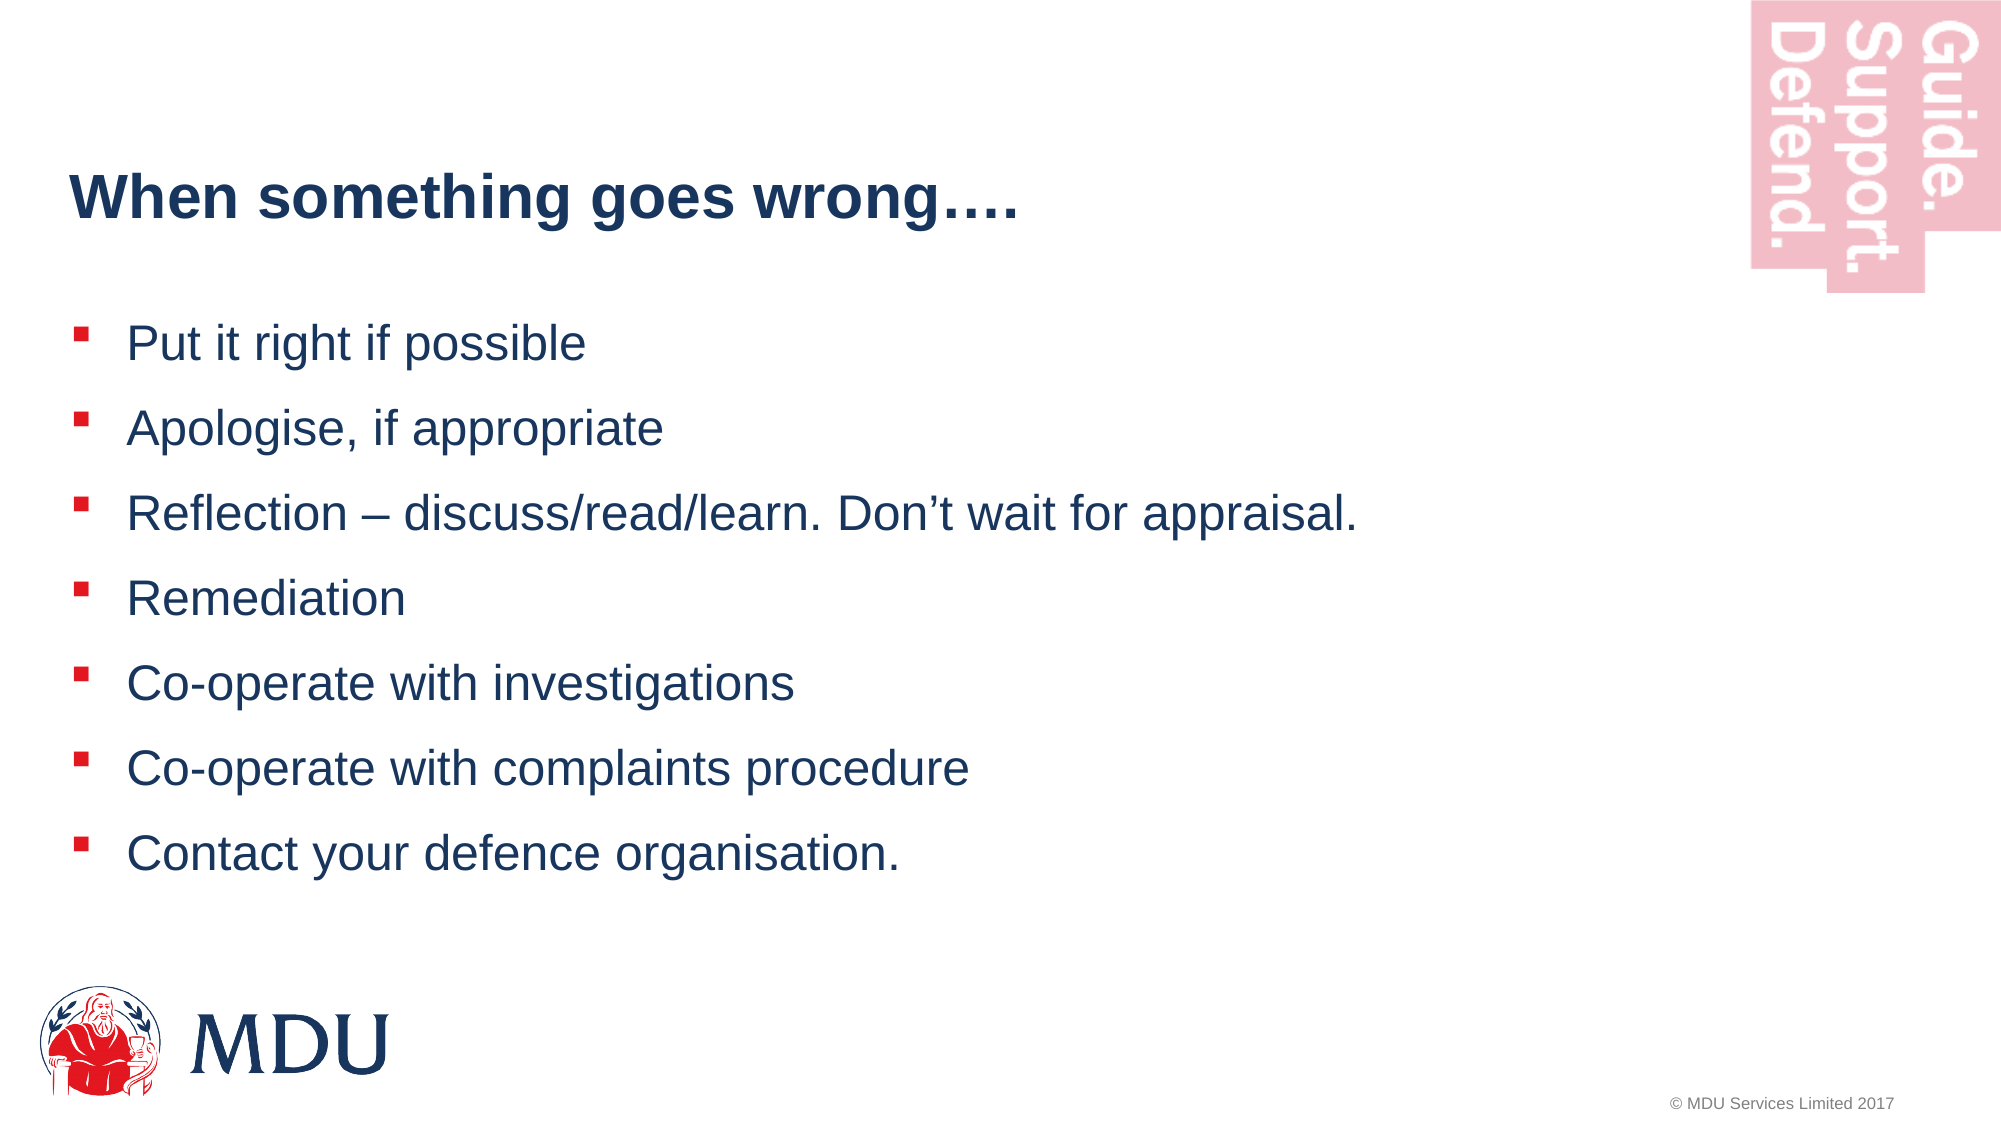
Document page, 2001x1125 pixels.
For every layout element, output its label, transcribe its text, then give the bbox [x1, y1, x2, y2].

title When something goes wrong…. [55, 93, 1709, 293]
list Put it right if possible Apologise, if appropriate Reflection – discuss/read/learn. Don’t wait for appraisal. Remediation Co-operate with investigations Co-operate with complaints procedure Contact your defence organisation. [55, 302, 1945, 983]
picture [35, 983, 395, 1101]
